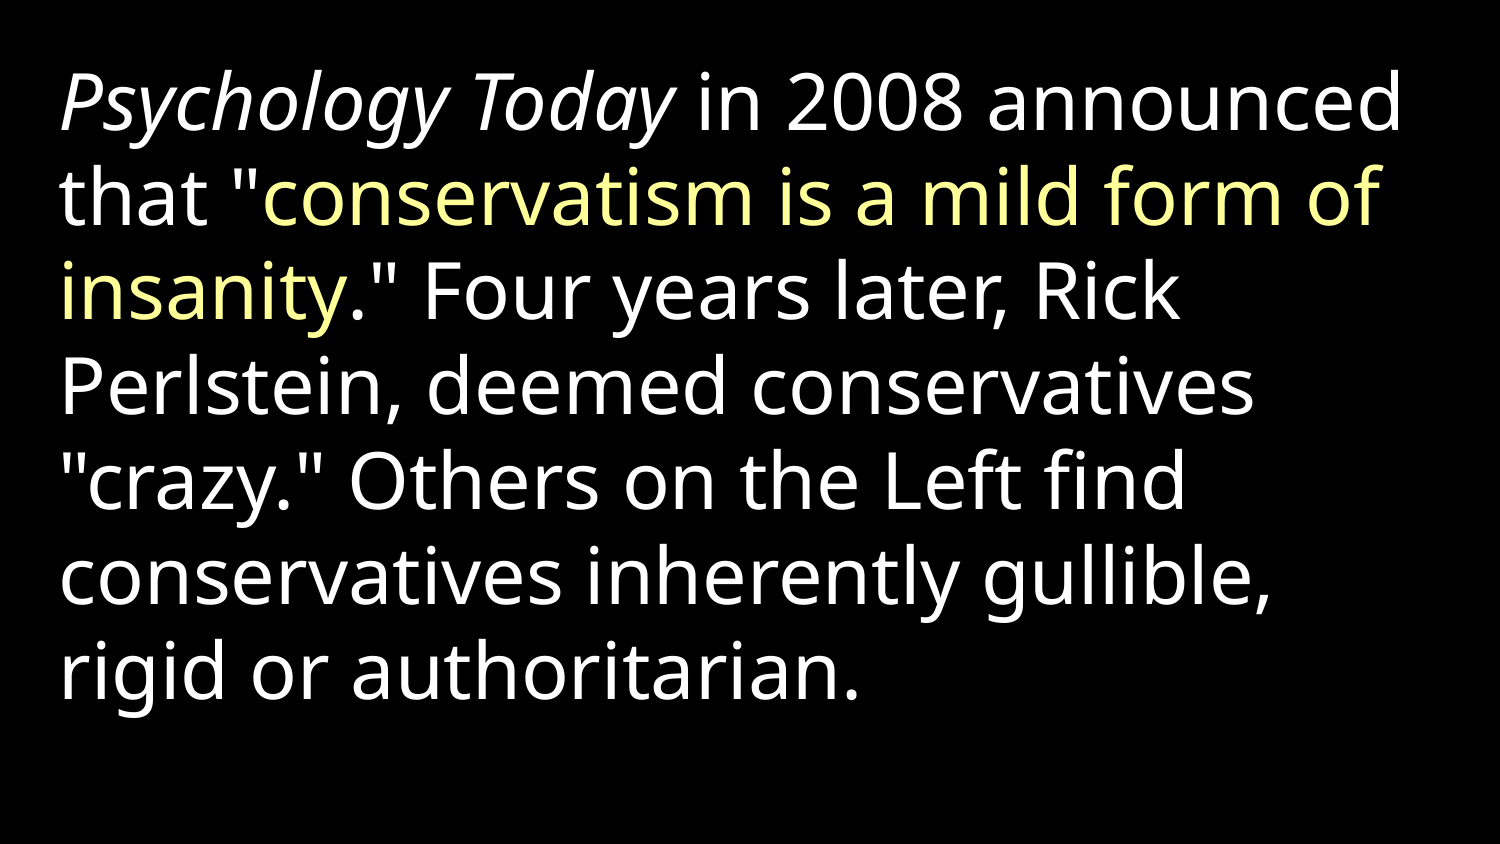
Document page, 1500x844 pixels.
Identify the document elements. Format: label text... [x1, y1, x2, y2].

list Psychology Today in 2008 announced that "conservatism is a mild form of insanity." Four years later, Rick Perlstein, deemed conservatives "crazy." Others on the Left find conservatives inherently gullible, rigid or authoritarian. [50, 46, 1425, 810]
